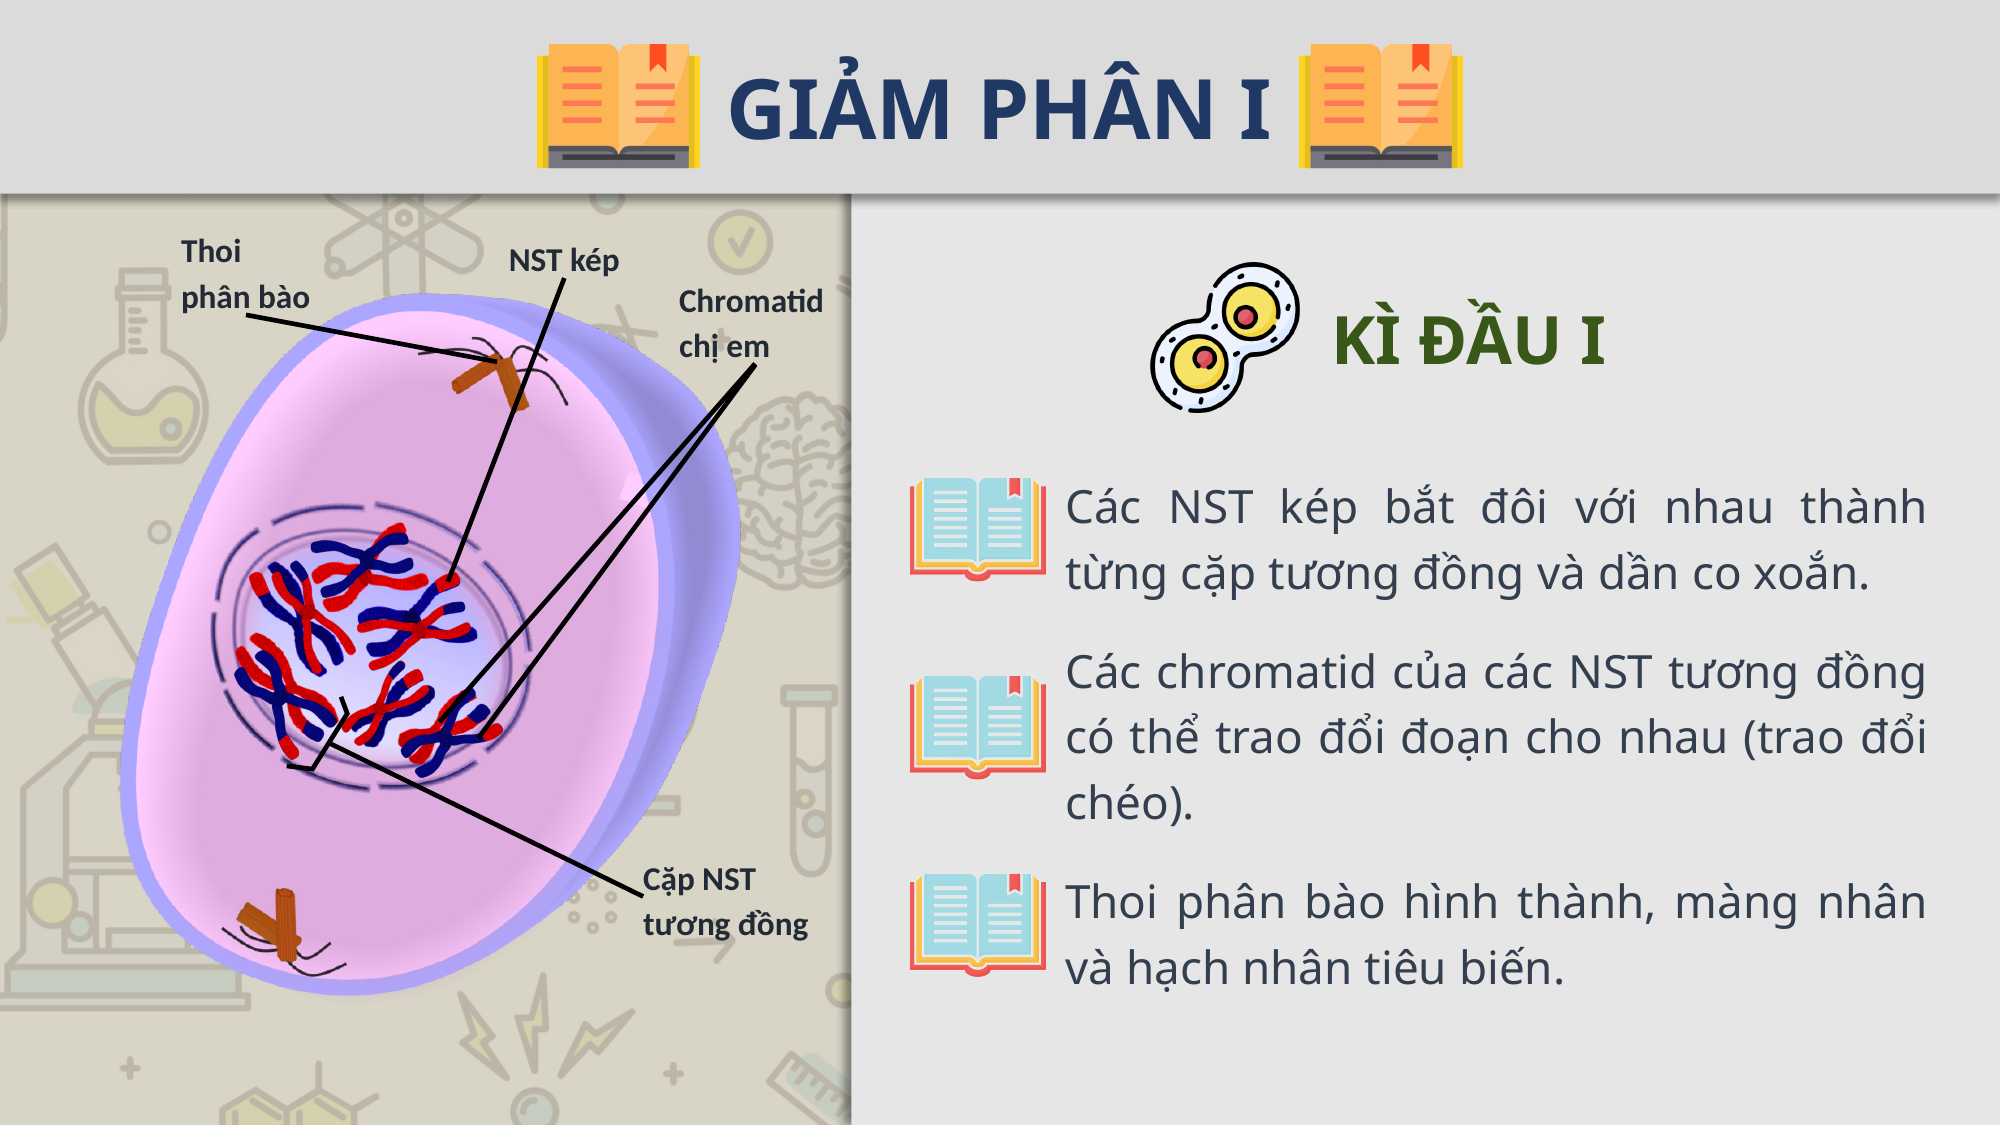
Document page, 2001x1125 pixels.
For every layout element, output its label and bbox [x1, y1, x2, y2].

text_box [245, 312, 448, 362]
text_box [328, 742, 630, 896]
text_box [0, 194, 851, 1125]
text_box [851, 194, 2000, 1125]
text_box [0, 0, 2000, 194]
text_box [439, 363, 756, 722]
text_box [478, 722, 756, 739]
text_box [448, 274, 565, 363]
